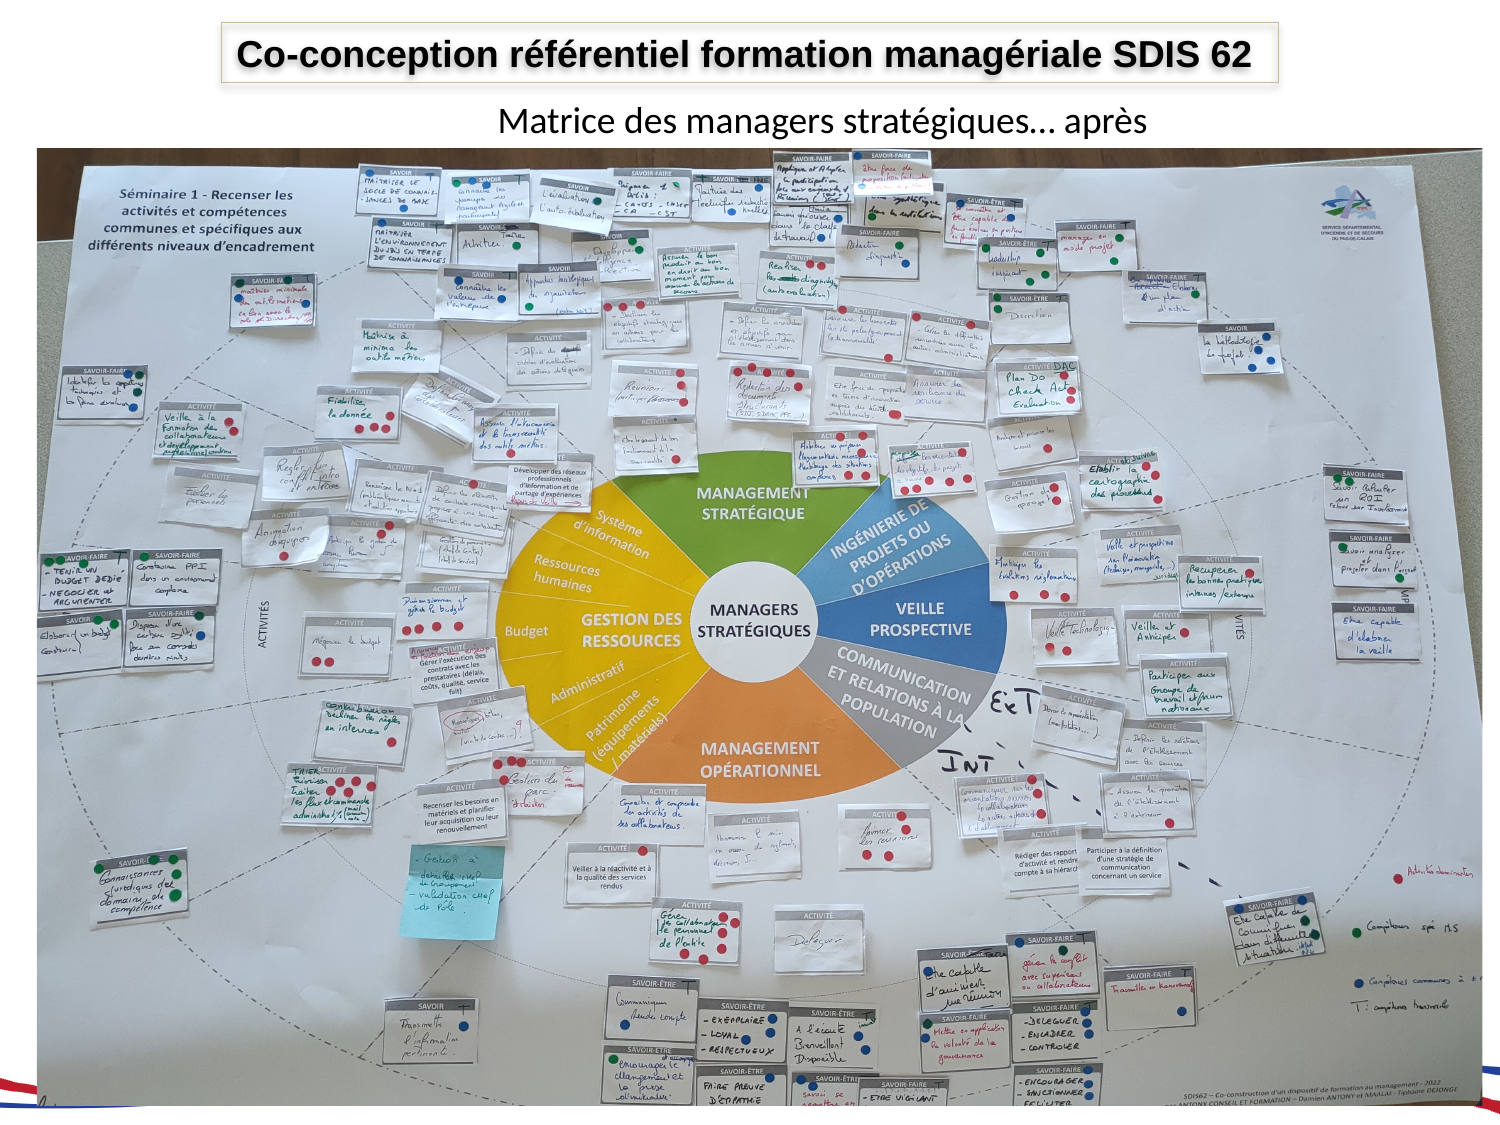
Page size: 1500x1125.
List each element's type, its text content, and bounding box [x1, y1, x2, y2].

text_box Co-conception référentiel formation managériale SDIS 62 [221, 22, 1279, 83]
picture [0, 148, 1500, 1125]
text_box Matrice des managers stratégiques… après [483, 88, 1181, 147]
